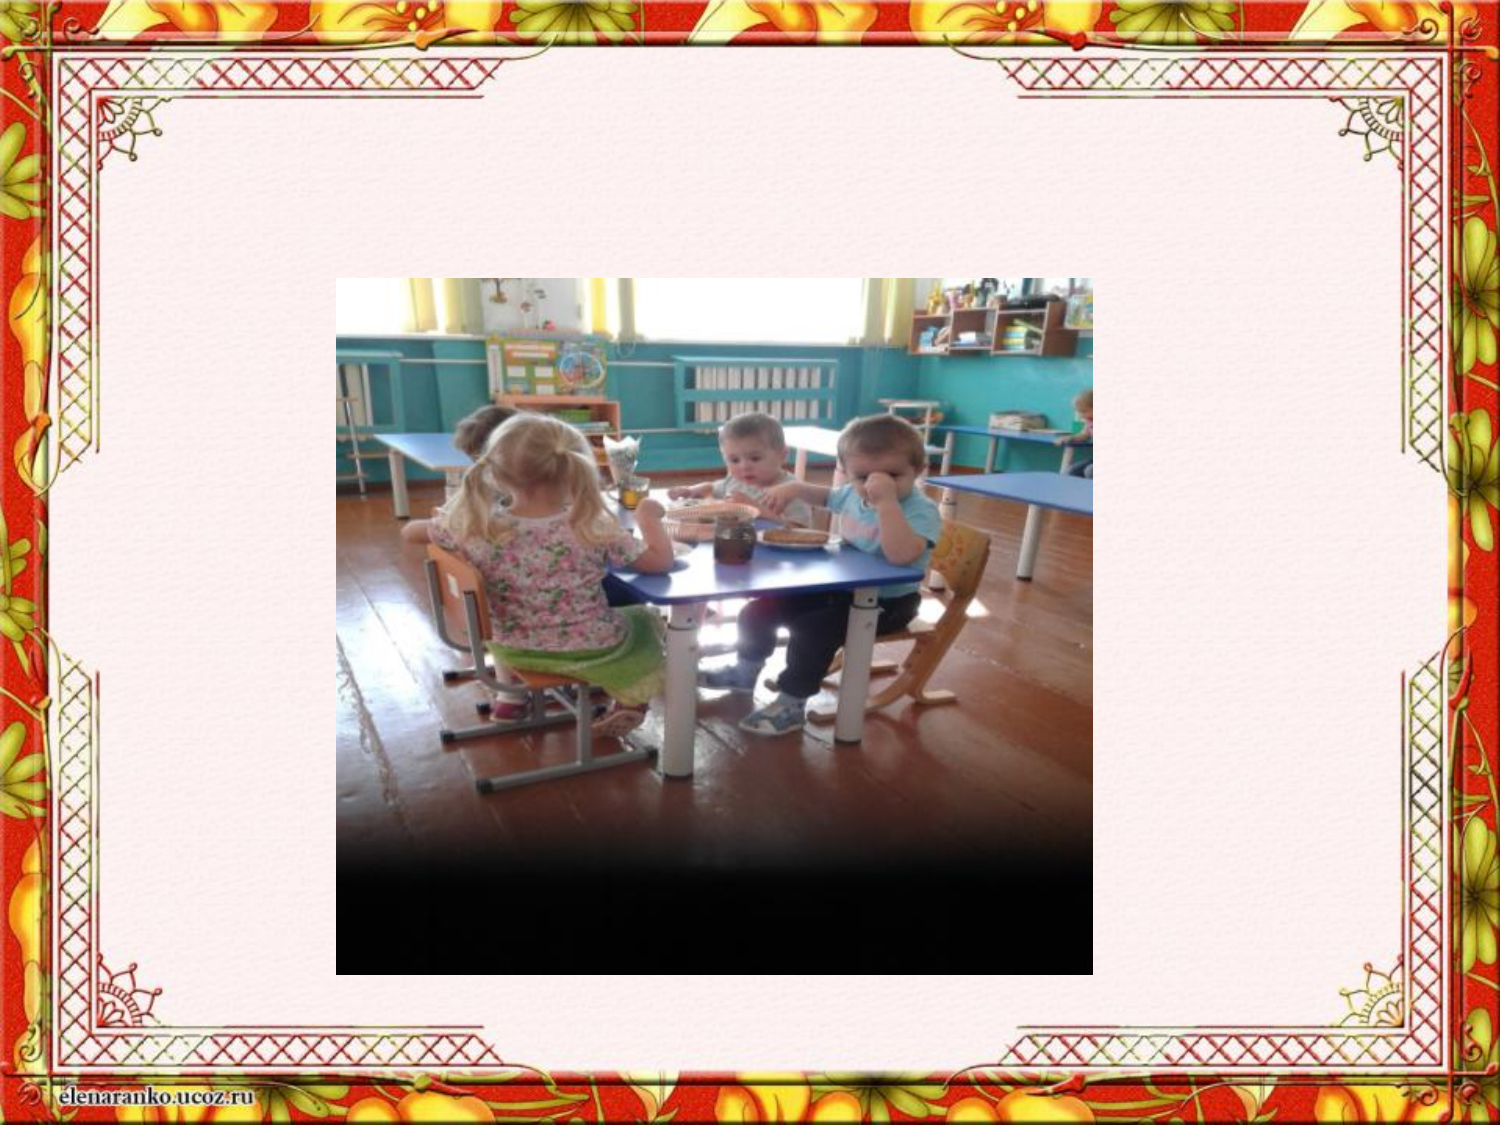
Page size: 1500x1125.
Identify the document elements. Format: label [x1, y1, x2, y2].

list [336, 278, 1093, 975]
picture [0, 0, 1500, 1125]
